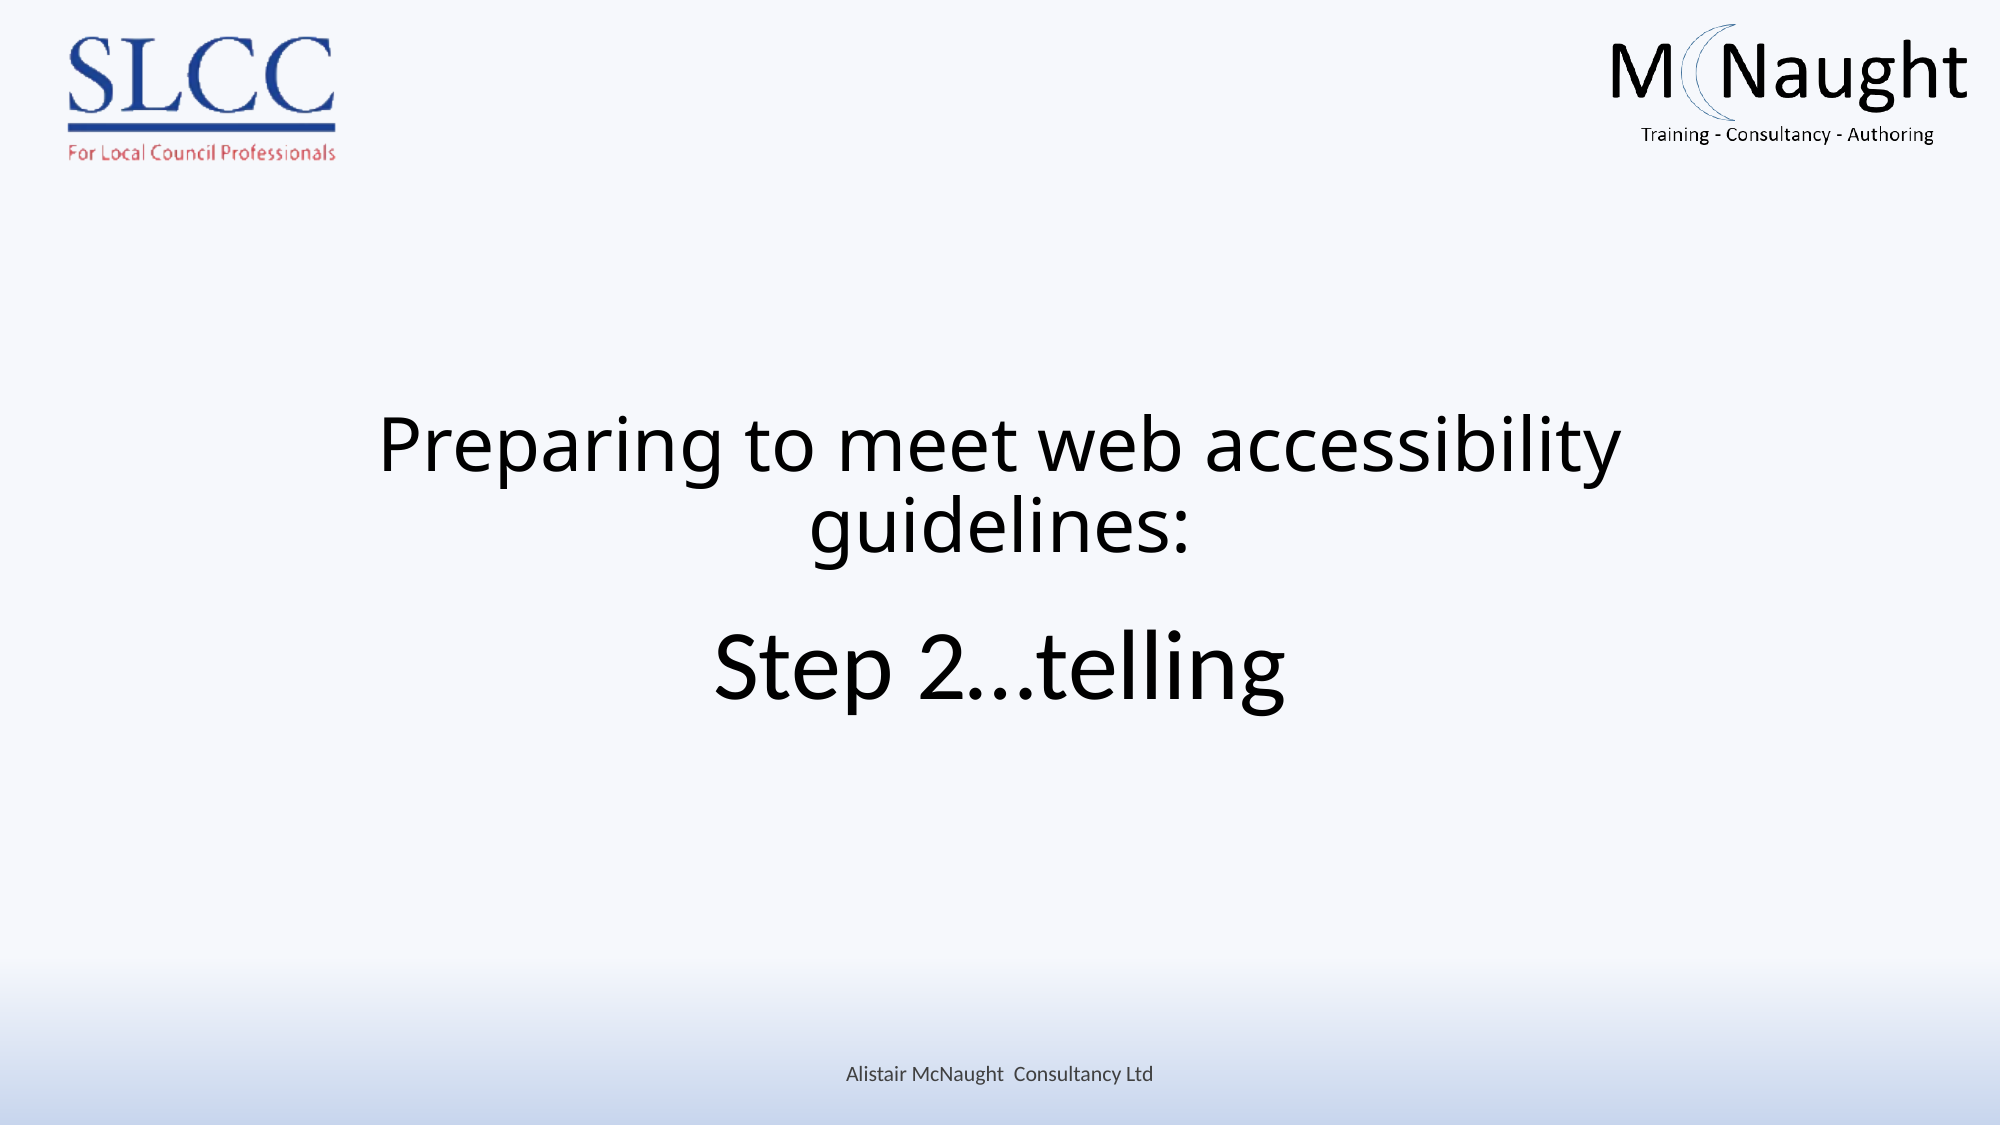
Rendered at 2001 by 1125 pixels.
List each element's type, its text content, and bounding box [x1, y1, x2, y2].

subtitle Step 2…telling [249, 606, 1750, 835]
footer Alistair McNaught Consultancy Ltd [662, 1042, 1338, 1103]
picture [1592, 10, 1988, 168]
picture [49, 21, 372, 186]
title Preparing to meet web accessibility guidelines: [249, 184, 1750, 576]
